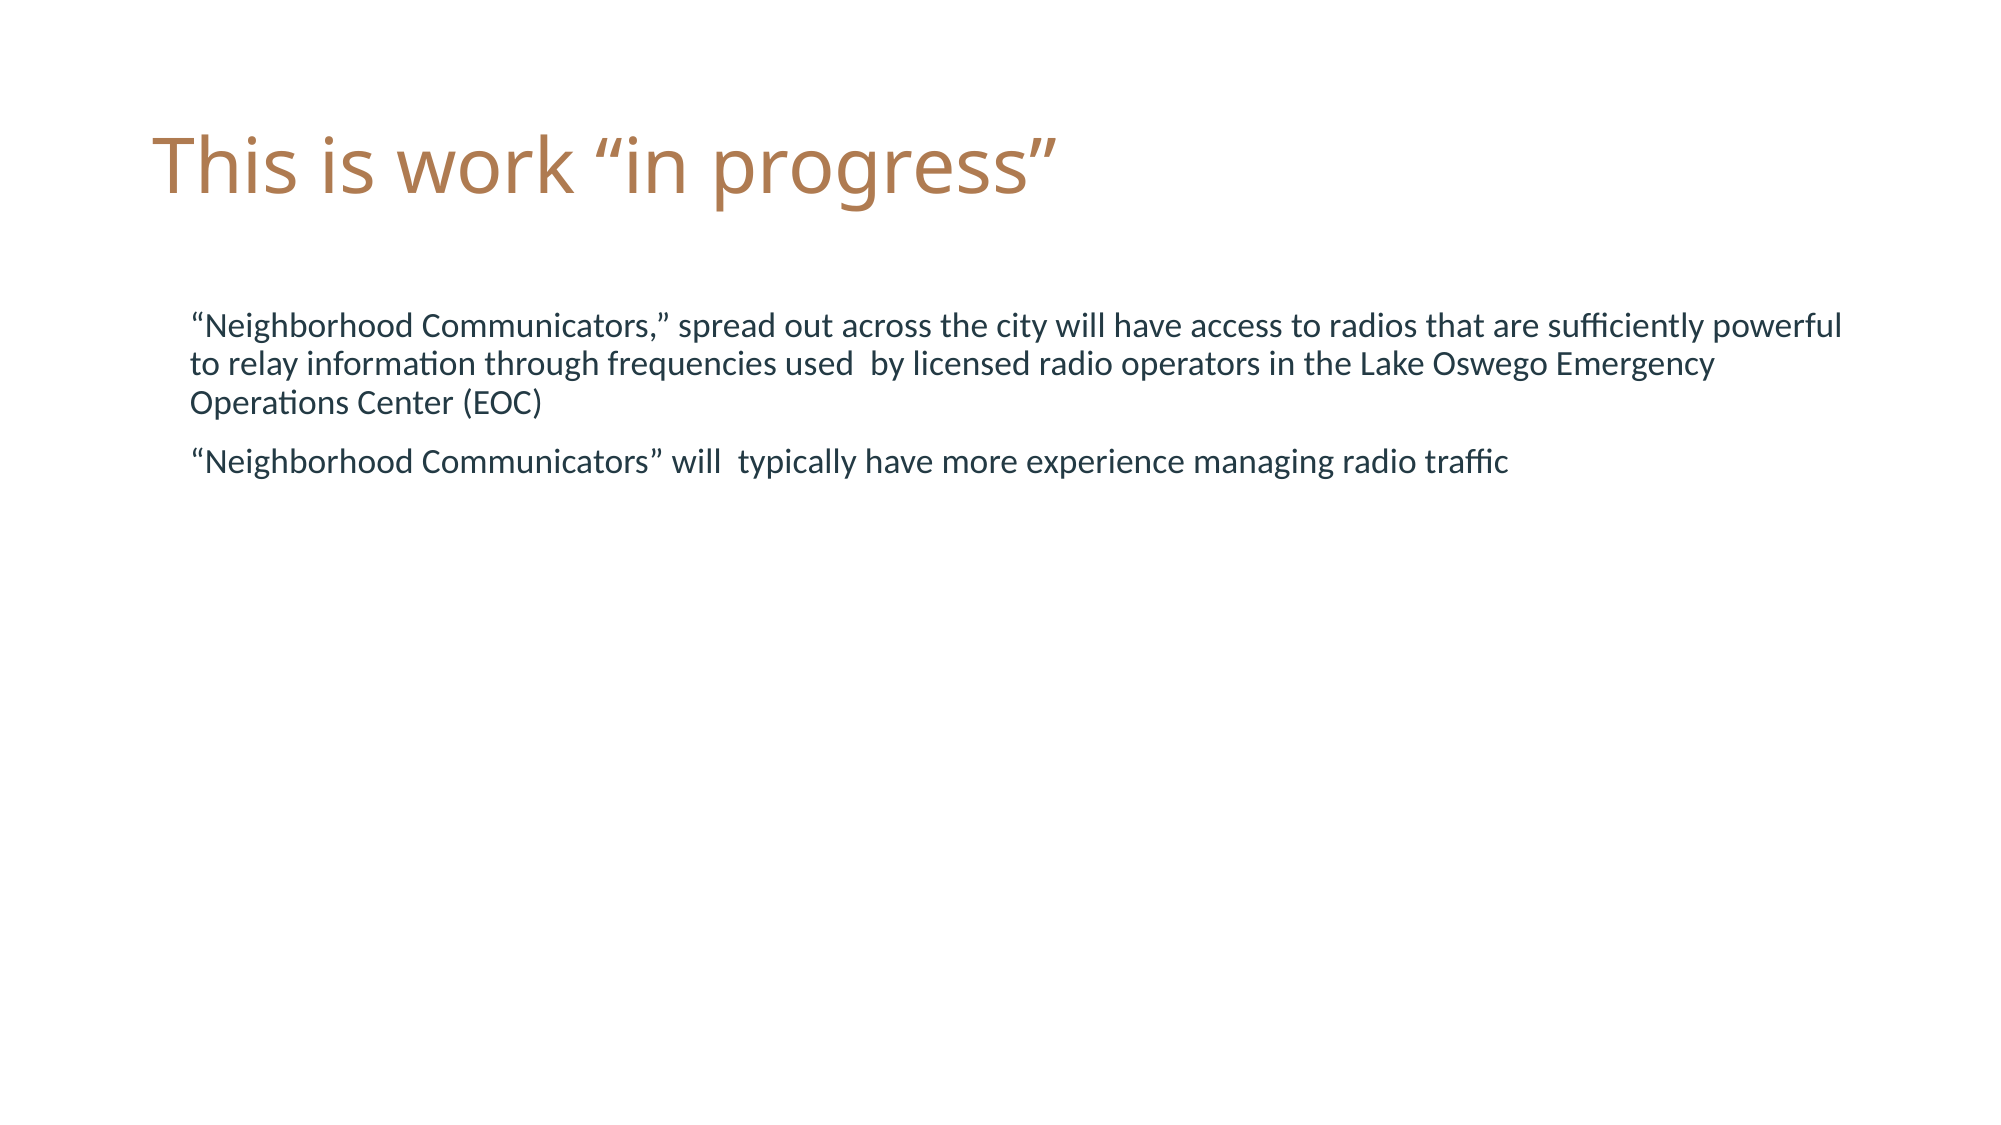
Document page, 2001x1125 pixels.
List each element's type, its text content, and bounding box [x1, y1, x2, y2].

title This is work “in progress” [137, 59, 1863, 278]
list “Neighborhood Communicators,” spread out across the city will have access to radios that are sufficiently powerful to relay information through frequencies used by licensed radio operators in the Lake Oswego Emergency Operations Center (EOC) “Neighborhood Communicators” will typically have more experience managing radio traffic [137, 299, 1863, 1014]
